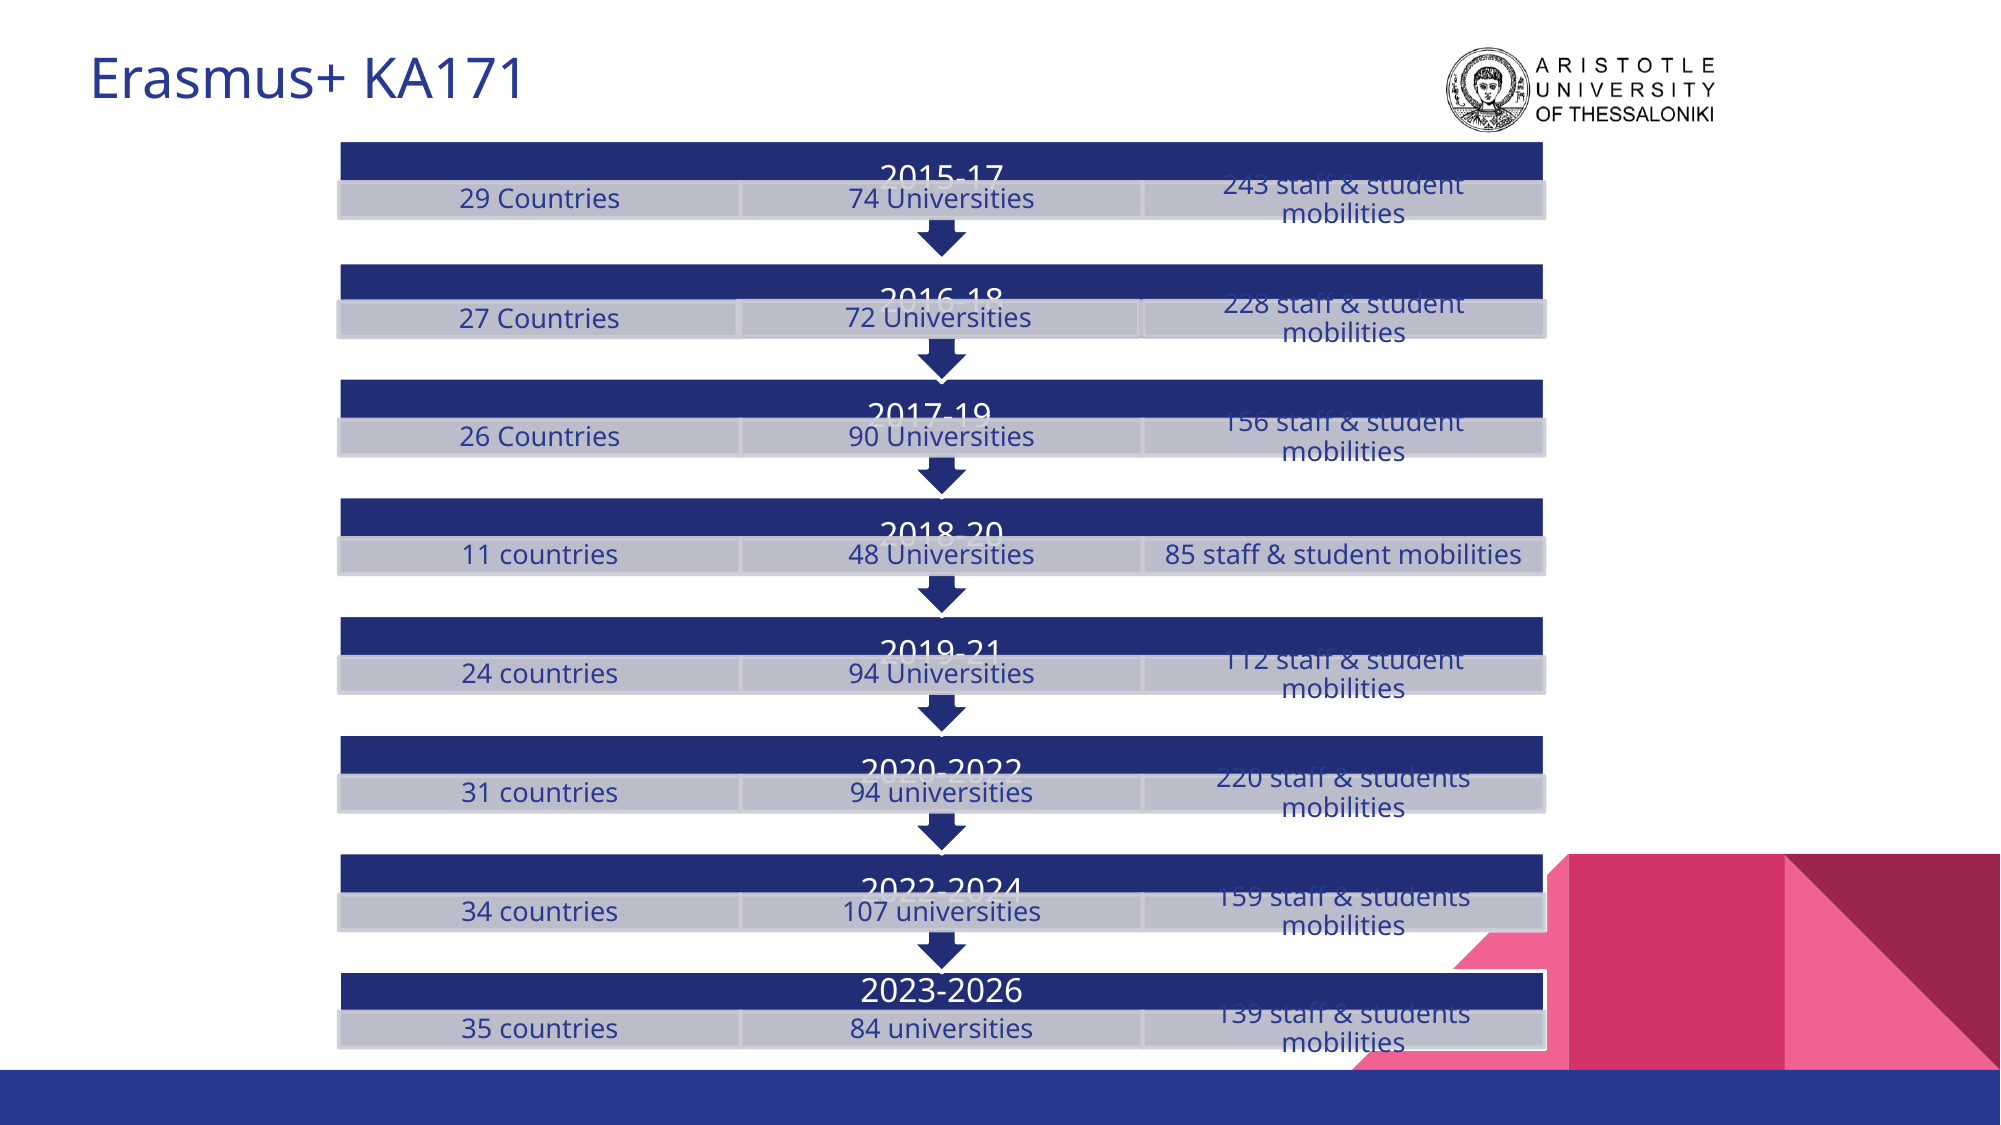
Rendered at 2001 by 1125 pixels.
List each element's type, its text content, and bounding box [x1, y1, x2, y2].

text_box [338, 139, 1546, 1050]
picture [1436, 42, 1728, 138]
text_box Erasmus+ KA171 [0, 10, 659, 141]
